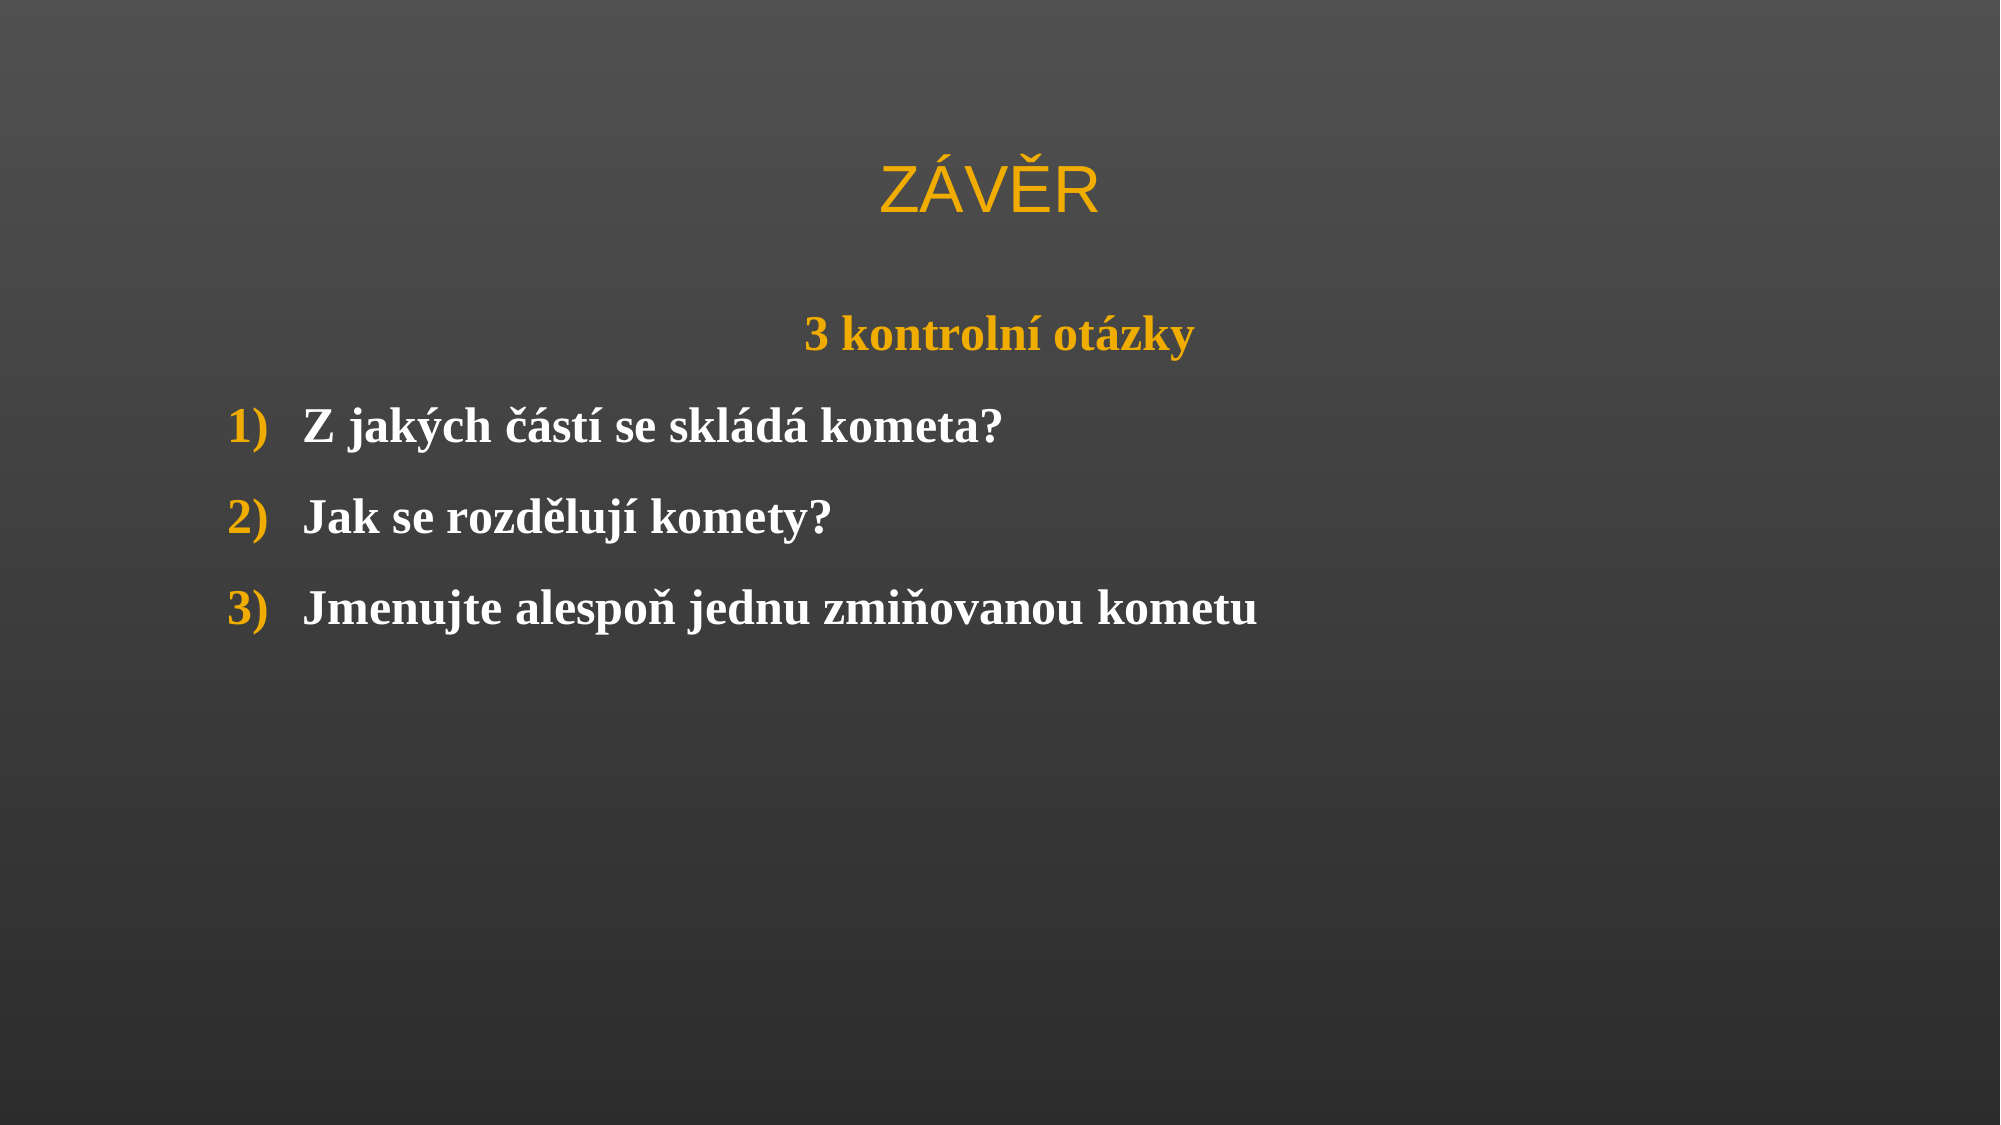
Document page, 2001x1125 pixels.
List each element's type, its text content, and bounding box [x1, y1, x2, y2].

list 3 kontrolní otázky Z jakých částí se skládá kometa? Jak se rozdělují komety? Jmenujte alespoň jednu zmiňovanou kometu [212, 299, 1788, 1014]
title ZÁVĚR [212, 59, 1788, 235]
